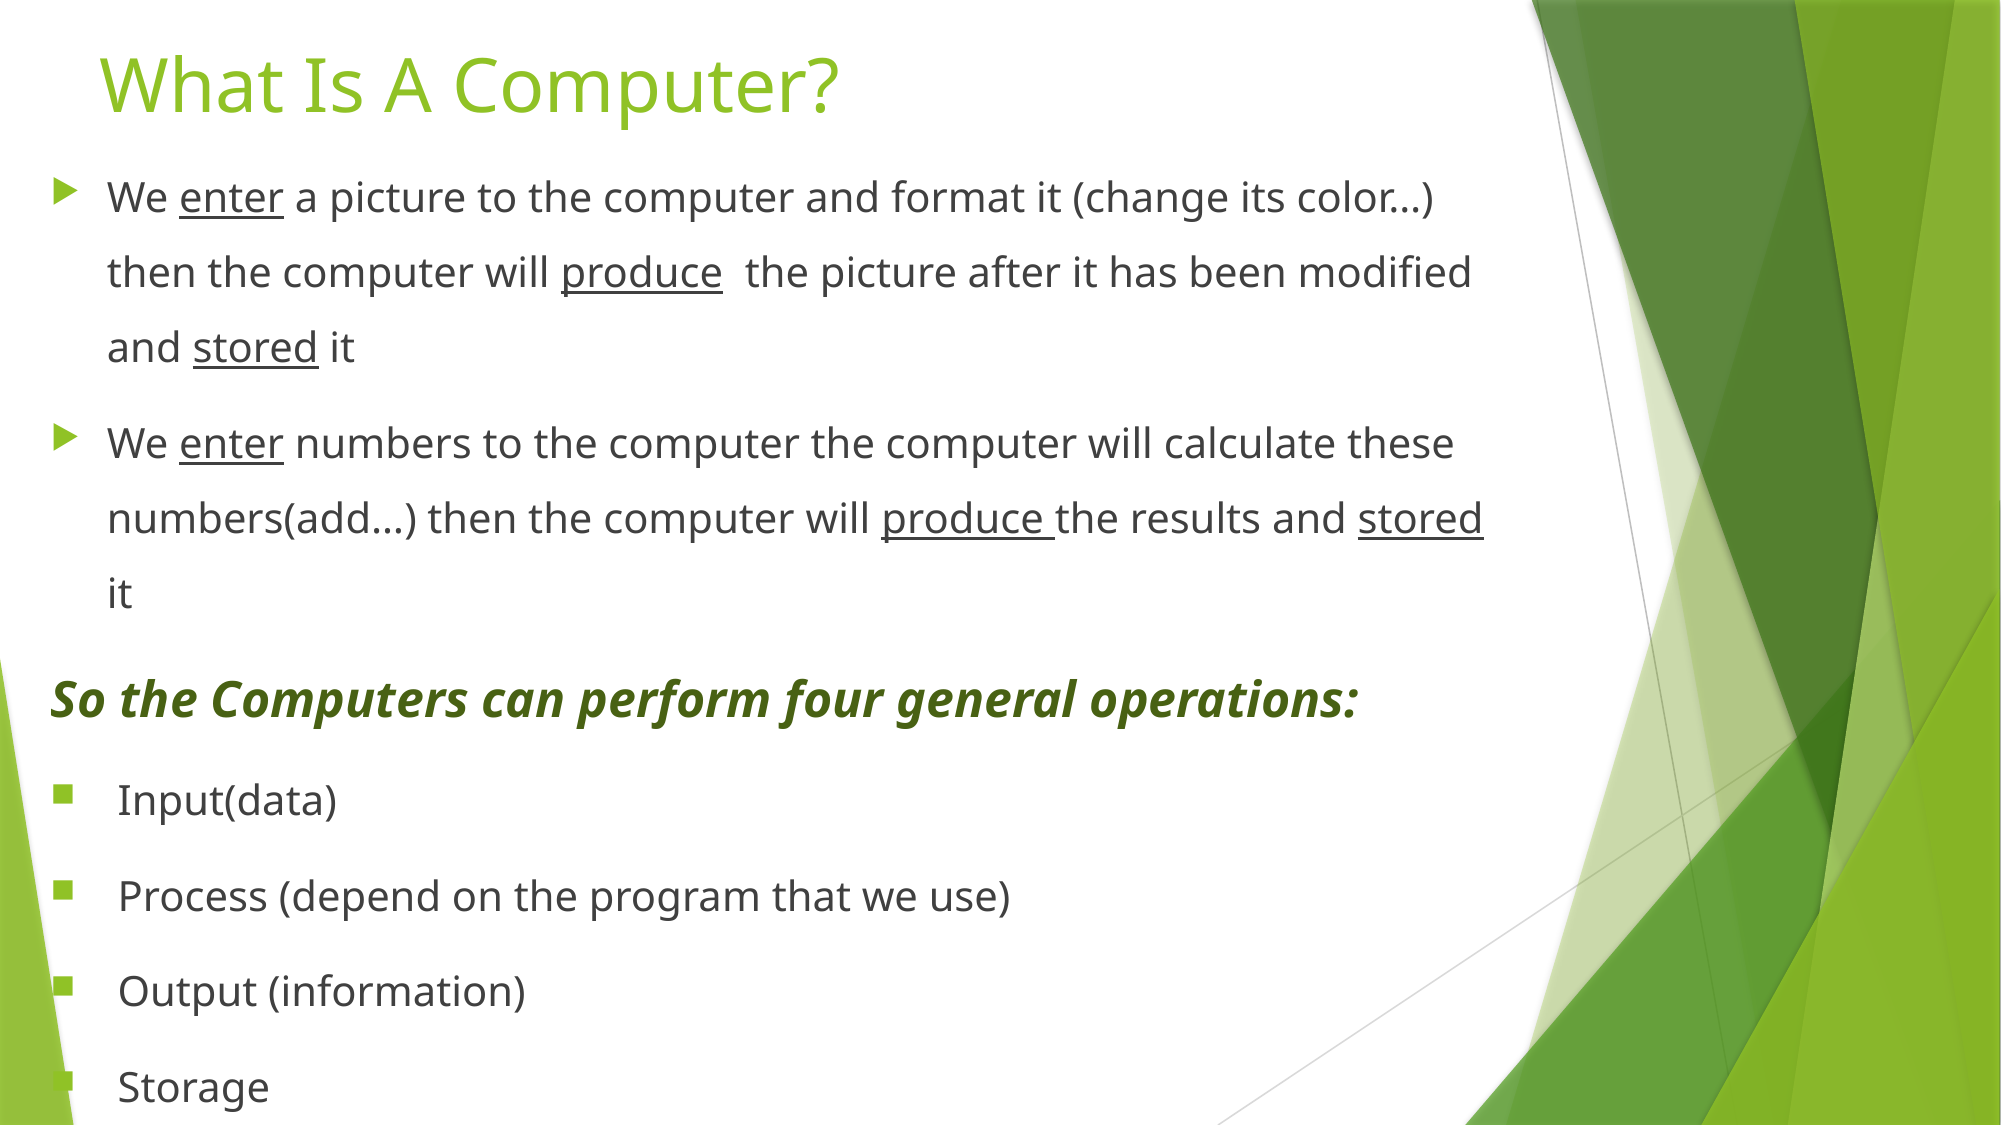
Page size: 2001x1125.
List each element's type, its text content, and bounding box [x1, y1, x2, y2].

title What Is A Computer? [84, 30, 1495, 138]
list We enter a picture to the computer and format it (change its color…) then the computer will produce the picture after it has been modified and stored it We enter numbers to the computer the computer will calculate these numbers(add…) then the computer will produce the results and stored it So the Computers can perform four general operations: Input(data) Process (depend on the program that we use) Output (information) Storage [35, 138, 1516, 554]
